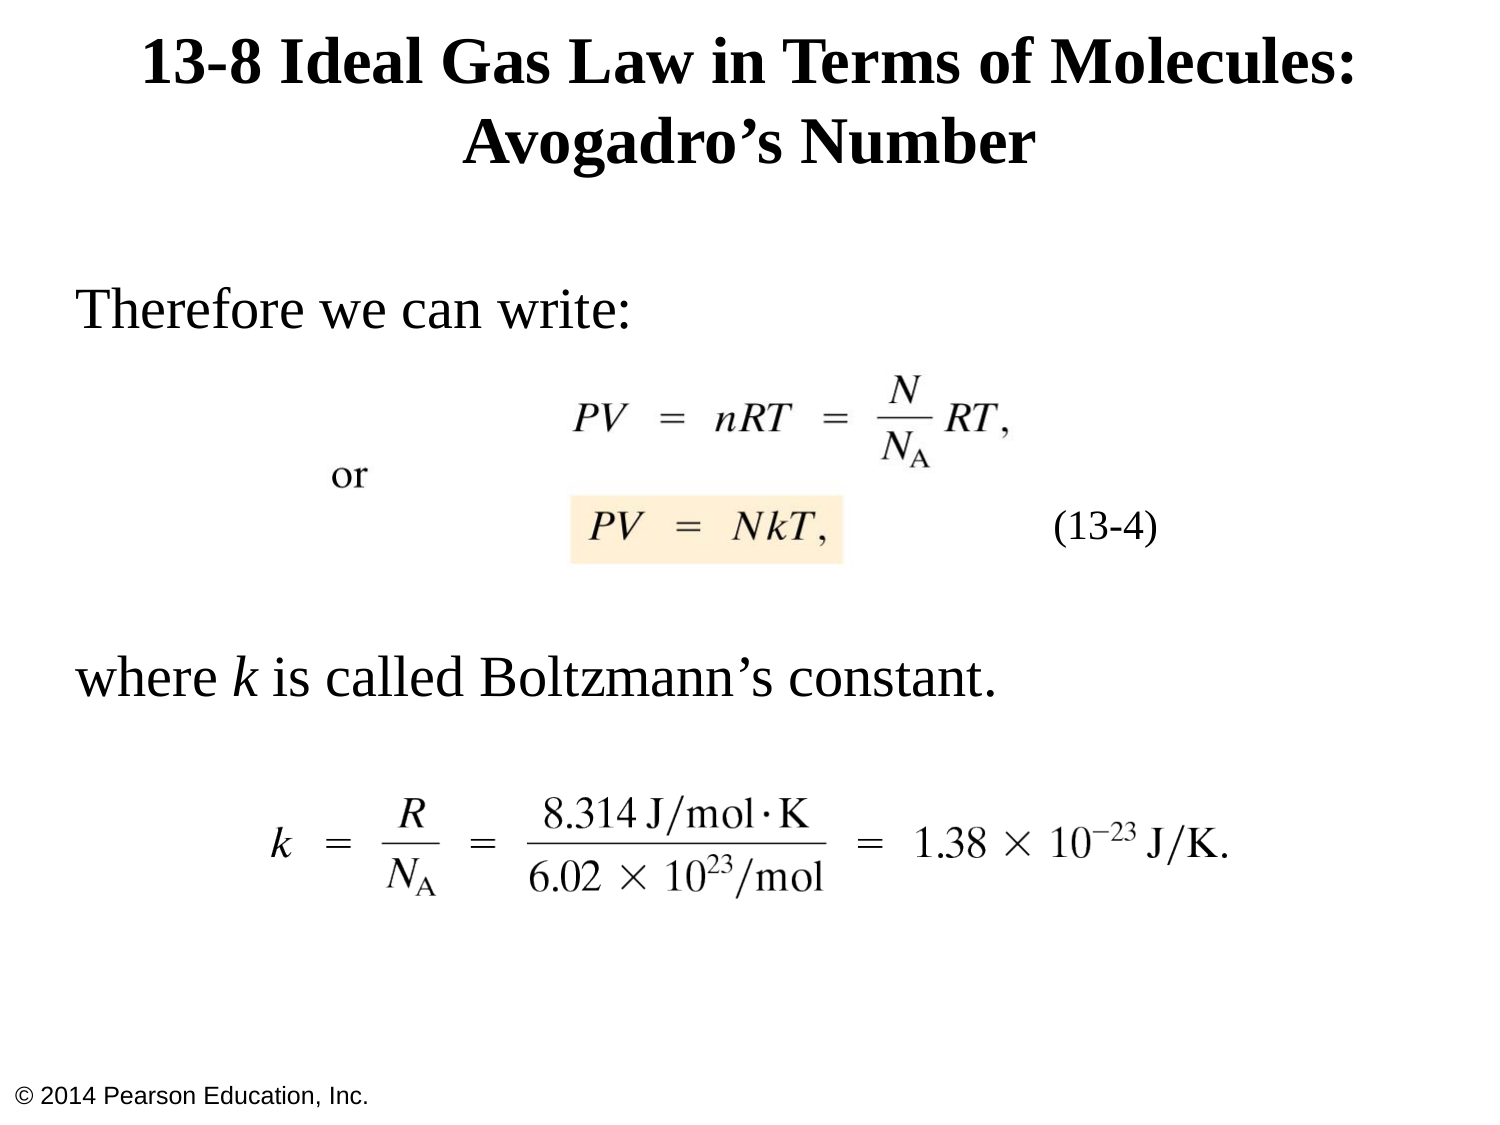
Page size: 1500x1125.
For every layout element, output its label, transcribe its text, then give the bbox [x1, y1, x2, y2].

slide_number © 2014 Pearson Education, Inc. [0, 1065, 401, 1125]
list Therefore we can write: where k is called Boltzmann’s constant. [75, 262, 1450, 1066]
title 13-8 Ideal Gas Law in Terms of Molecules: Avogadro’s Number [75, 2, 1425, 191]
text_box (13-4) [1038, 490, 1174, 555]
picture [270, 792, 1230, 908]
picture [326, 369, 1016, 569]
